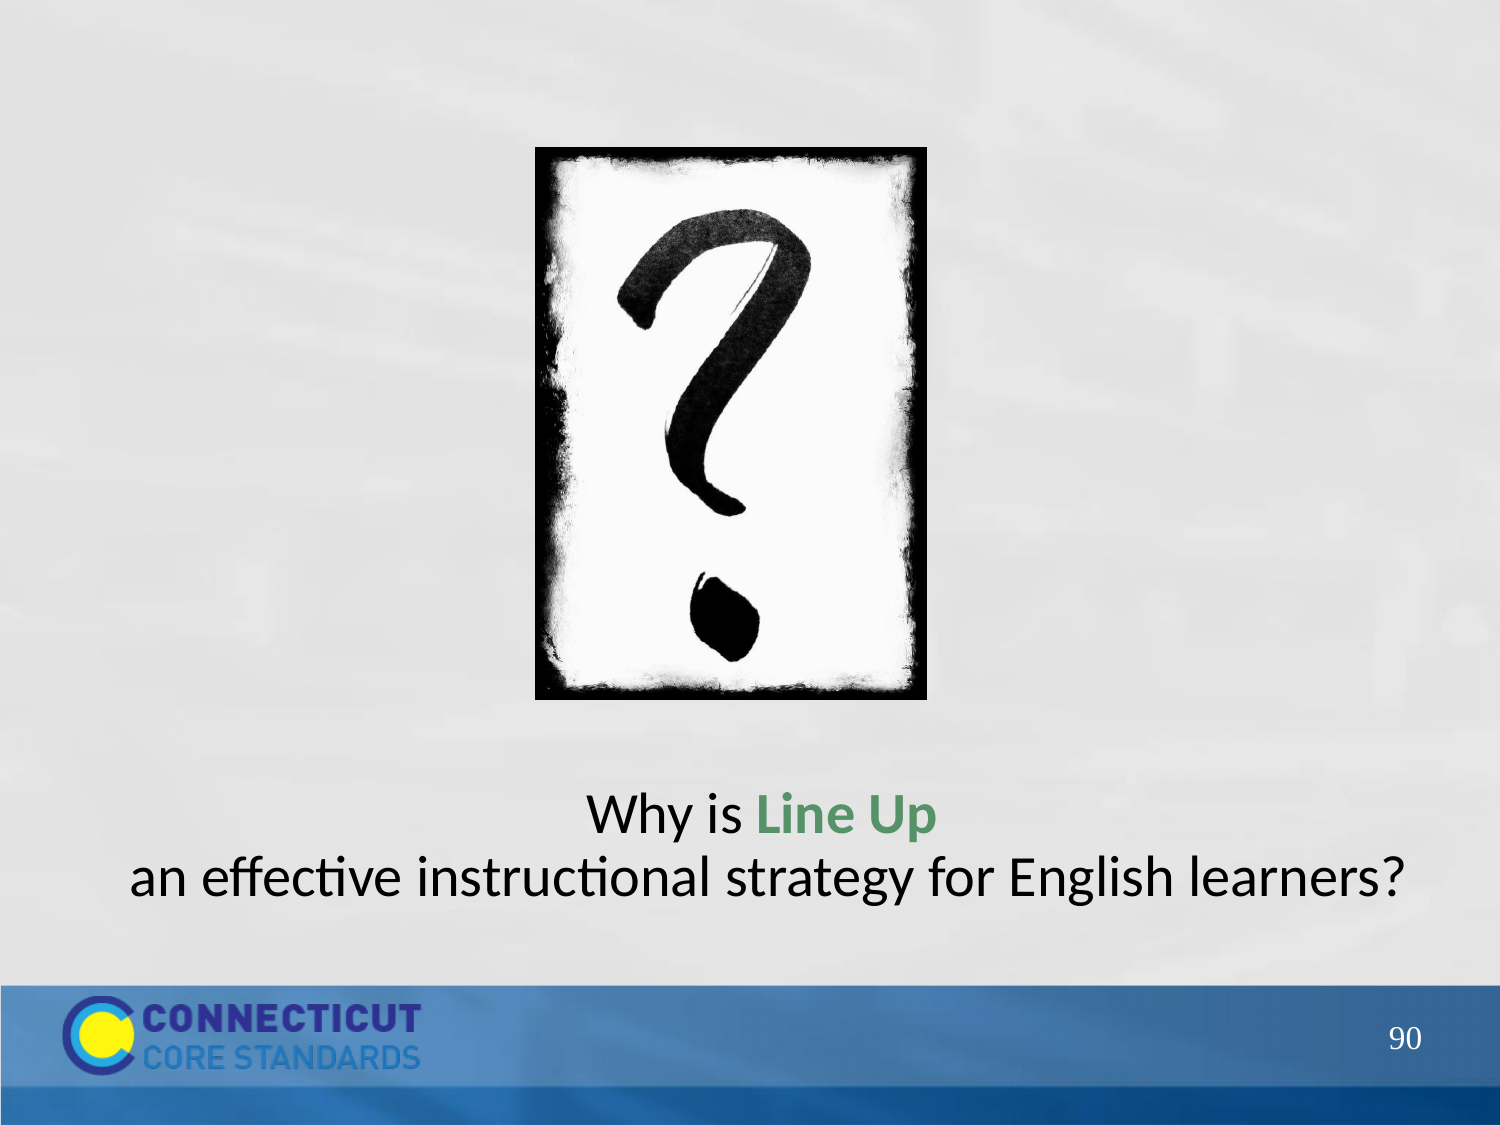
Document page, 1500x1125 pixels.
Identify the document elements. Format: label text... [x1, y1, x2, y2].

picture [0, 0, 1500, 985]
list Why is Line Up an effective instructional strategy for English learners? [99, 767, 1438, 873]
picture [2, 986, 1500, 1125]
slide_number 90 [1075, 996, 1438, 1076]
footer [62, 996, 424, 1076]
